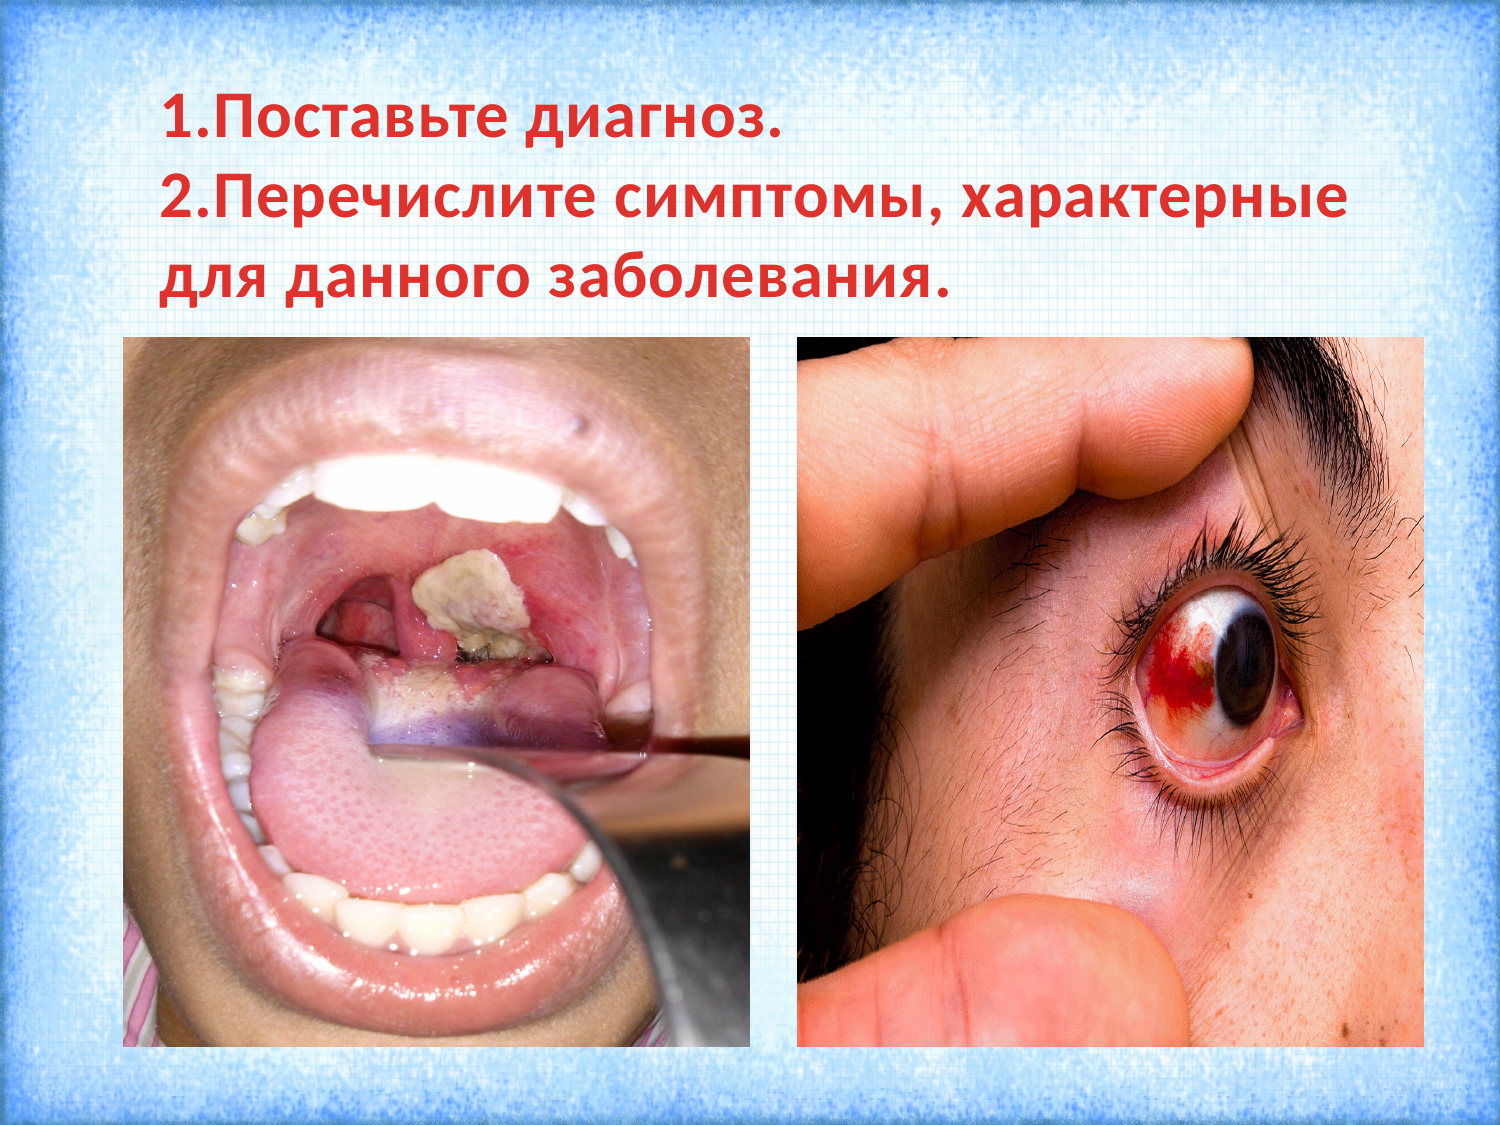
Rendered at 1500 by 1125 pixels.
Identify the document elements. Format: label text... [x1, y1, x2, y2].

picture [0, 0, 1500, 1125]
text_box 1.Поставьте диагноз. 2.Перечислите симптомы, характерные для данного заболевания. [88, 54, 1439, 327]
